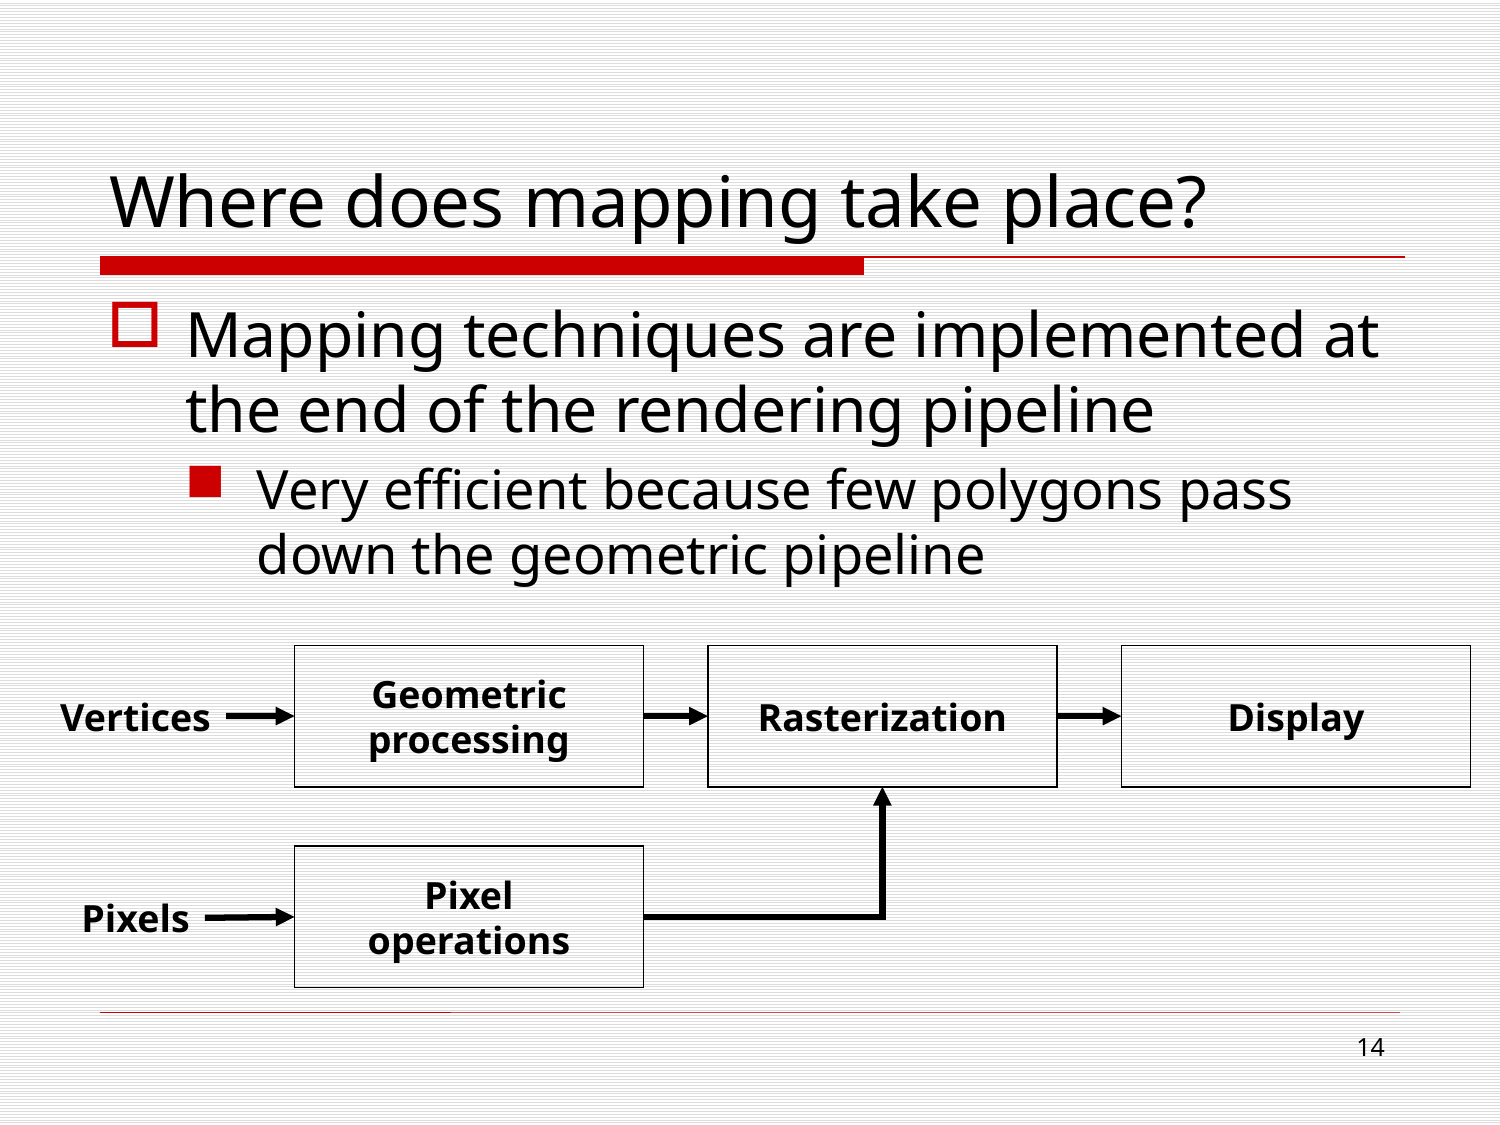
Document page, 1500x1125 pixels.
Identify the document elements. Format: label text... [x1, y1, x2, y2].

text_box Display [1121, 645, 1471, 787]
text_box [643, 786, 883, 918]
slide_number 13 [1074, 1024, 1401, 1103]
text_box Vertices [45, 686, 227, 746]
title Where does mapping take place? [94, 50, 1407, 250]
text_box Rasterization [707, 645, 1057, 787]
text_box Pixel operations [294, 846, 644, 988]
text_box Pixels [66, 888, 205, 948]
text_box Geometric processing [294, 645, 644, 787]
list Mapping techniques are implemented at the end of the rendering pipeline Very efficient because few polygons pass down the geometric pipeline [92, 287, 1406, 610]
